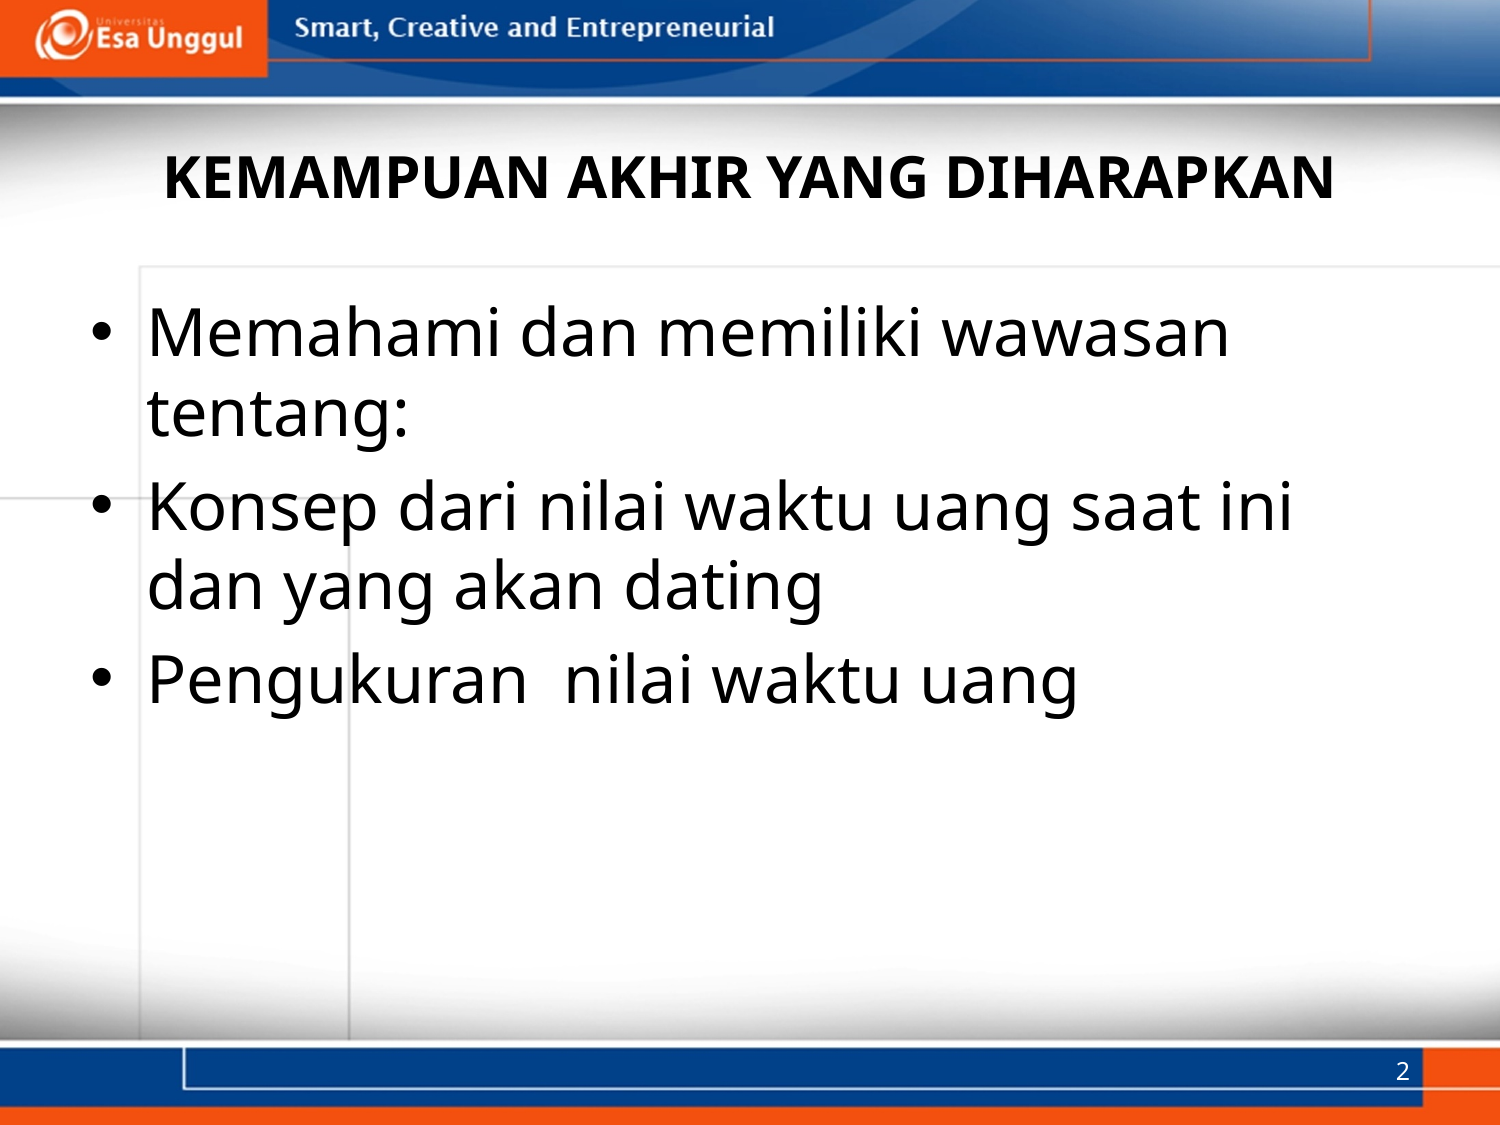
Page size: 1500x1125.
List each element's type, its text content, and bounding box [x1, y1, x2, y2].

slide_number 2 [1250, 1042, 1425, 1103]
list Memahami dan memiliki wawasan tentang: Konsep dari nilai waktu uang saat ini dan yang akan dating Pengukuran nilai waktu uang [75, 282, 1425, 1025]
title KEMAMPUAN AKHIR YANG DIHARAPKAN [75, 99, 1425, 250]
picture [0, 0, 1500, 1125]
